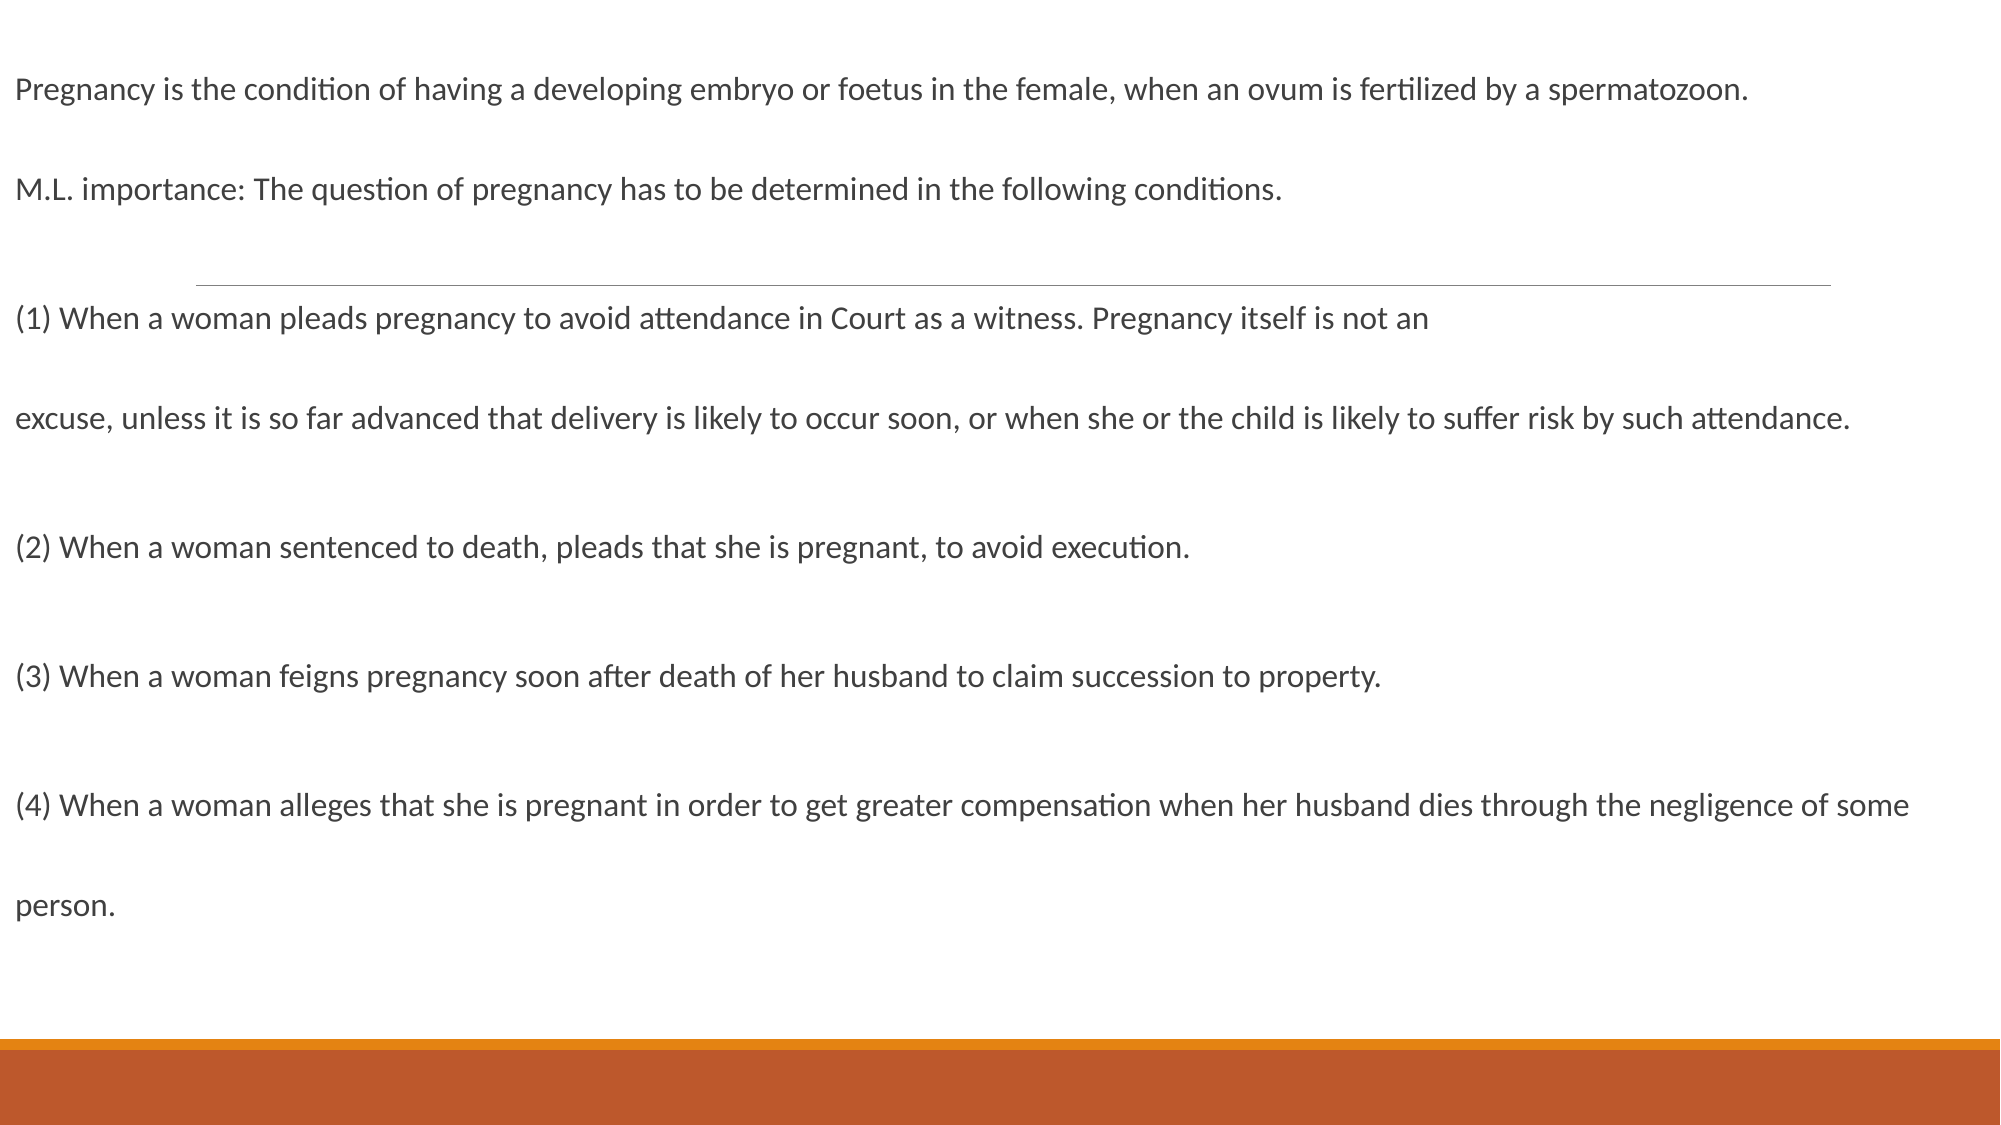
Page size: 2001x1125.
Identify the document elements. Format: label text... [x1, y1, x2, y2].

list Pregnancy is the condition of having a developing embryo or foetus in the female, when an ovum is fertilized by a spermatozoon. M.L. importance: The question of pregnancy has to be determined in the following conditions. (1) When a woman pleads pregnancy to avoid attendance in Court as a witness. Pregnancy itself is not an excuse, unless it is so far advanced that delivery is likely to occur soon, or when she or the child is likely to suffer risk by such attendance. (2) When a woman sentenced to death, pleads that she is pregnant, to avoid execution. (3) When a woman feigns pregnancy soon after death of her husband to claim succession to property. (4) When a woman alleges that she is pregnant in order to get greater compensation when her husband dies through the negligence of some person. [0, 0, 2000, 1125]
